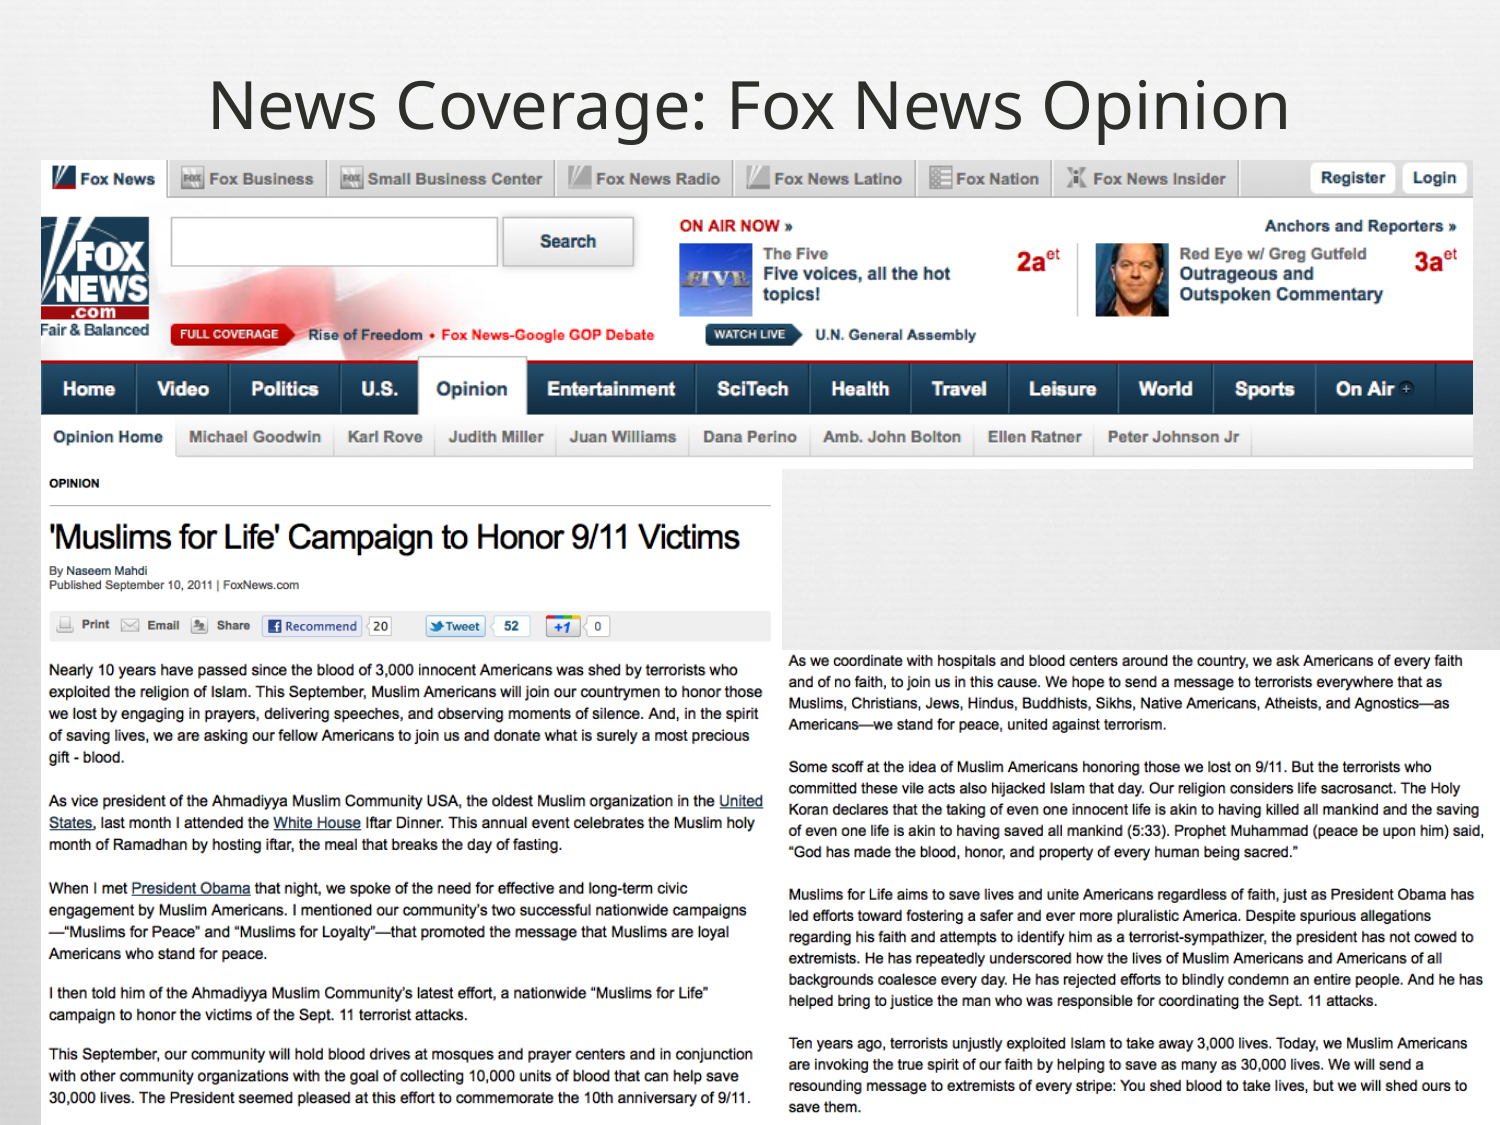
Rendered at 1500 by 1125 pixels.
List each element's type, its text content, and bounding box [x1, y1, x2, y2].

title News Coverage: Fox News Opinion [112, 10, 1388, 158]
picture [41, 159, 1500, 1125]
